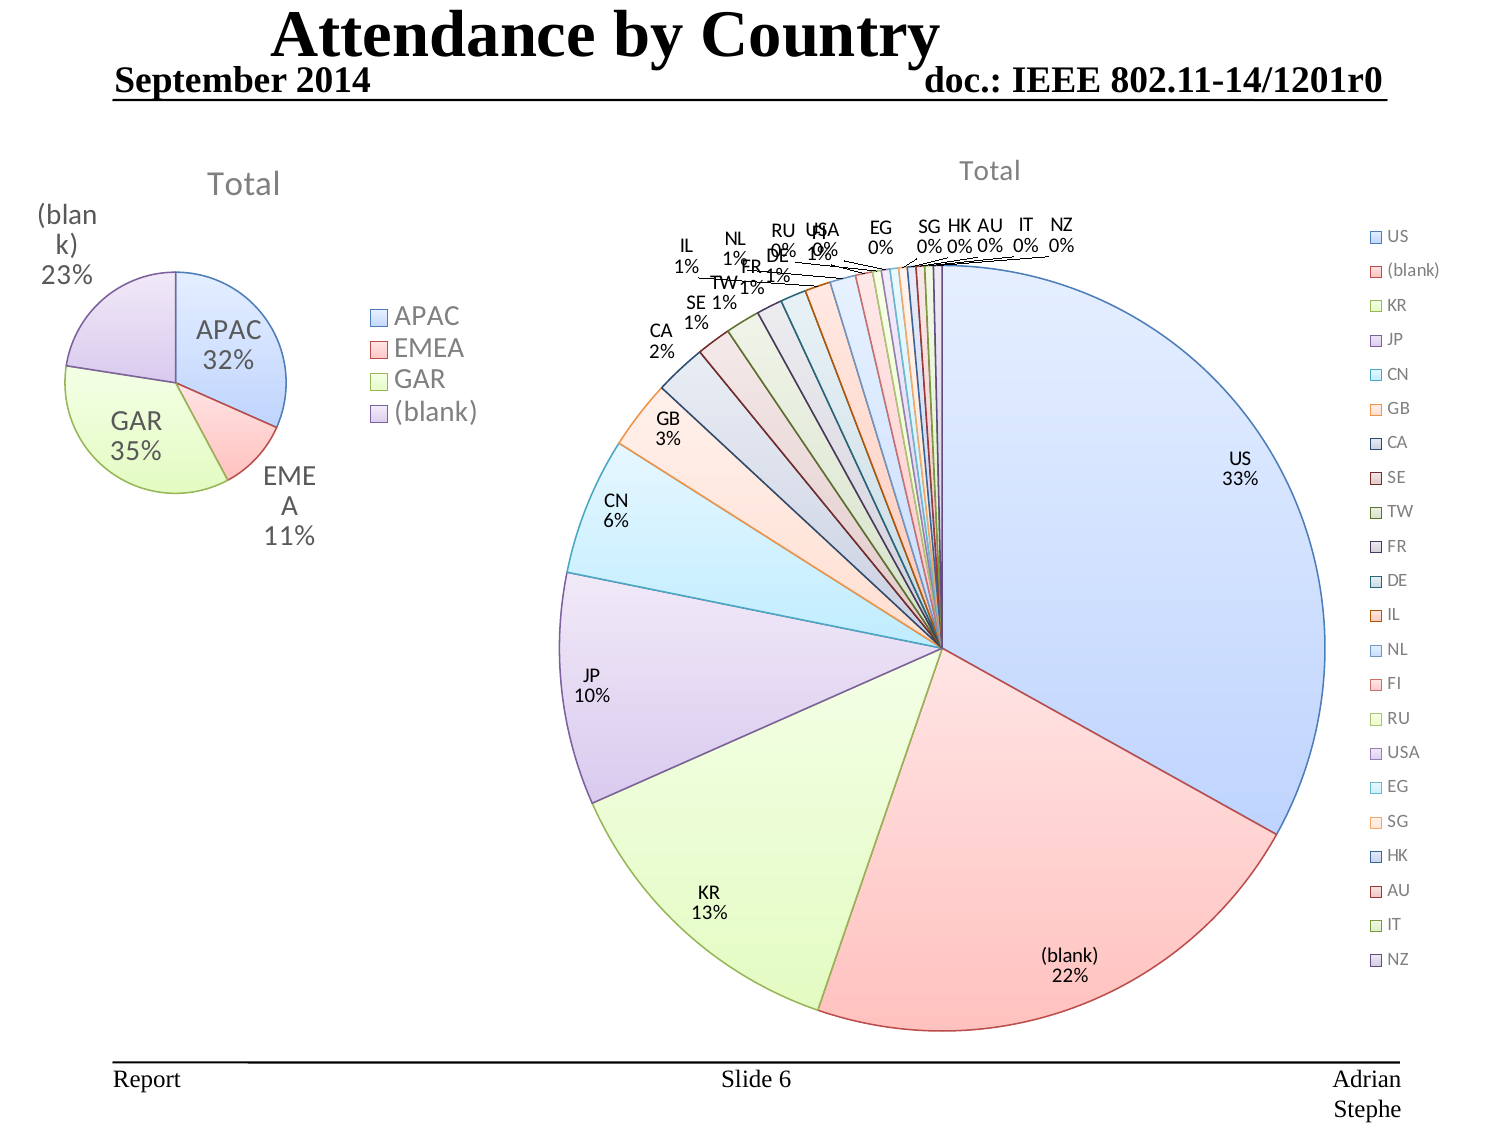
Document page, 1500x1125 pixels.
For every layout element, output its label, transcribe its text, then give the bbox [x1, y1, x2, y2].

footer Adrian Stephens, Intel Corporation [1324, 1061, 1402, 1093]
title Attendance by Country [62, 0, 1150, 74]
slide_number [114, 54, 374, 101]
chart [0, 123, 1500, 1050]
slide_number Slide 6 [712, 1061, 800, 1093]
